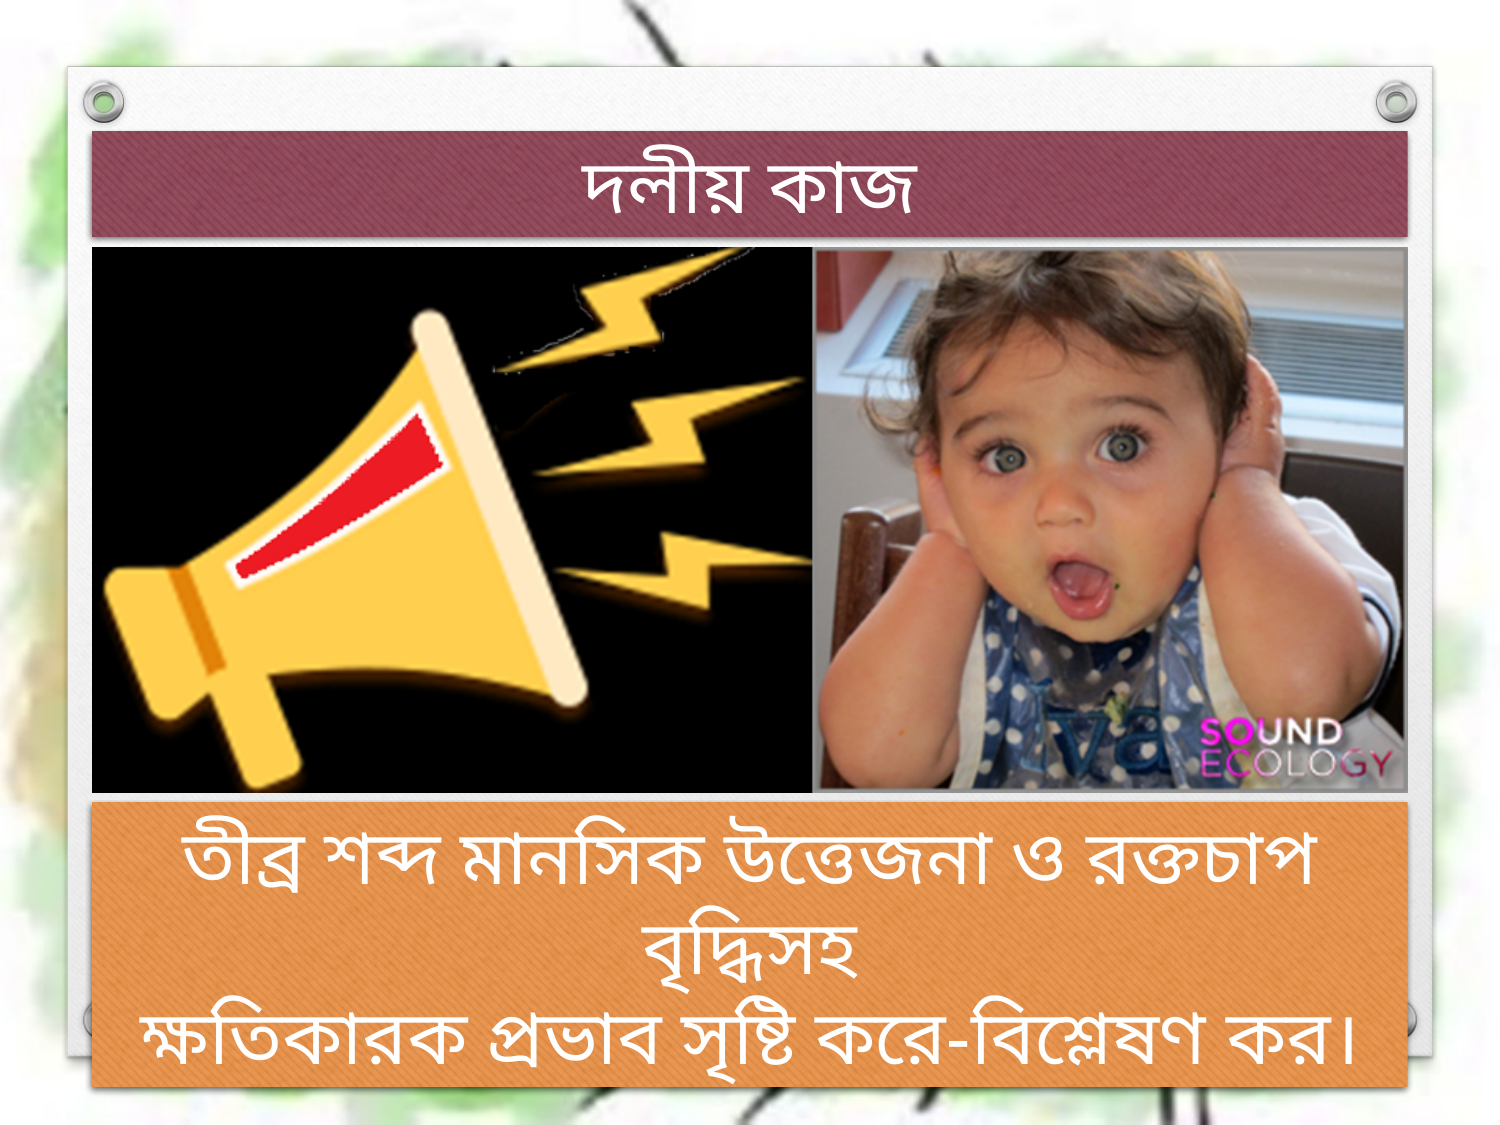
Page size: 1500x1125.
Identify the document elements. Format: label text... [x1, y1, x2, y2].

text_box তীব্র শব্দ মানসিক উত্তেজনা ও রক্তচাপ বৃদ্ধিসহ ক্ষতিকারক প্রভাব সৃষ্টি করে-বিশ্লেষণ কর। [92, 802, 1408, 1087]
picture [0, 0, 1500, 1125]
text_box দলীয় কাজ [92, 131, 1408, 237]
